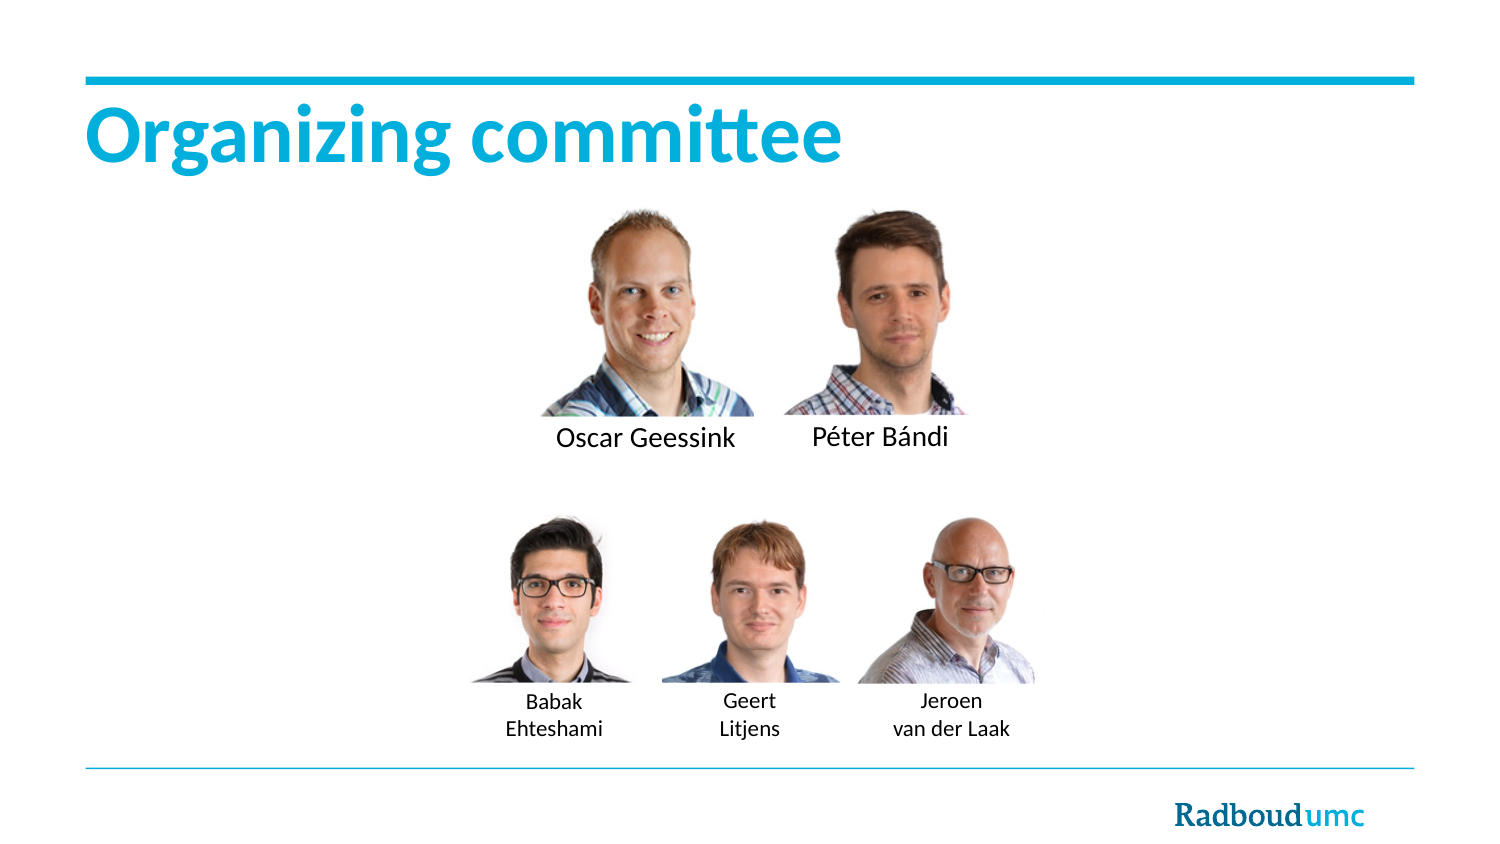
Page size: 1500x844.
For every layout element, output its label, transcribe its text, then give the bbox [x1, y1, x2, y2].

text_box Jeroen van der Laak [860, 699, 1043, 749]
text_box Babak Ehteshami [479, 699, 630, 749]
title Organizing committee [85, 91, 1415, 179]
text_box Péter Bándi [792, 431, 969, 460]
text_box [447, 509, 1053, 690]
text_box Oscar Geessink [537, 431, 755, 461]
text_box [492, 196, 1008, 424]
text_box Geert Litjens [674, 699, 825, 749]
